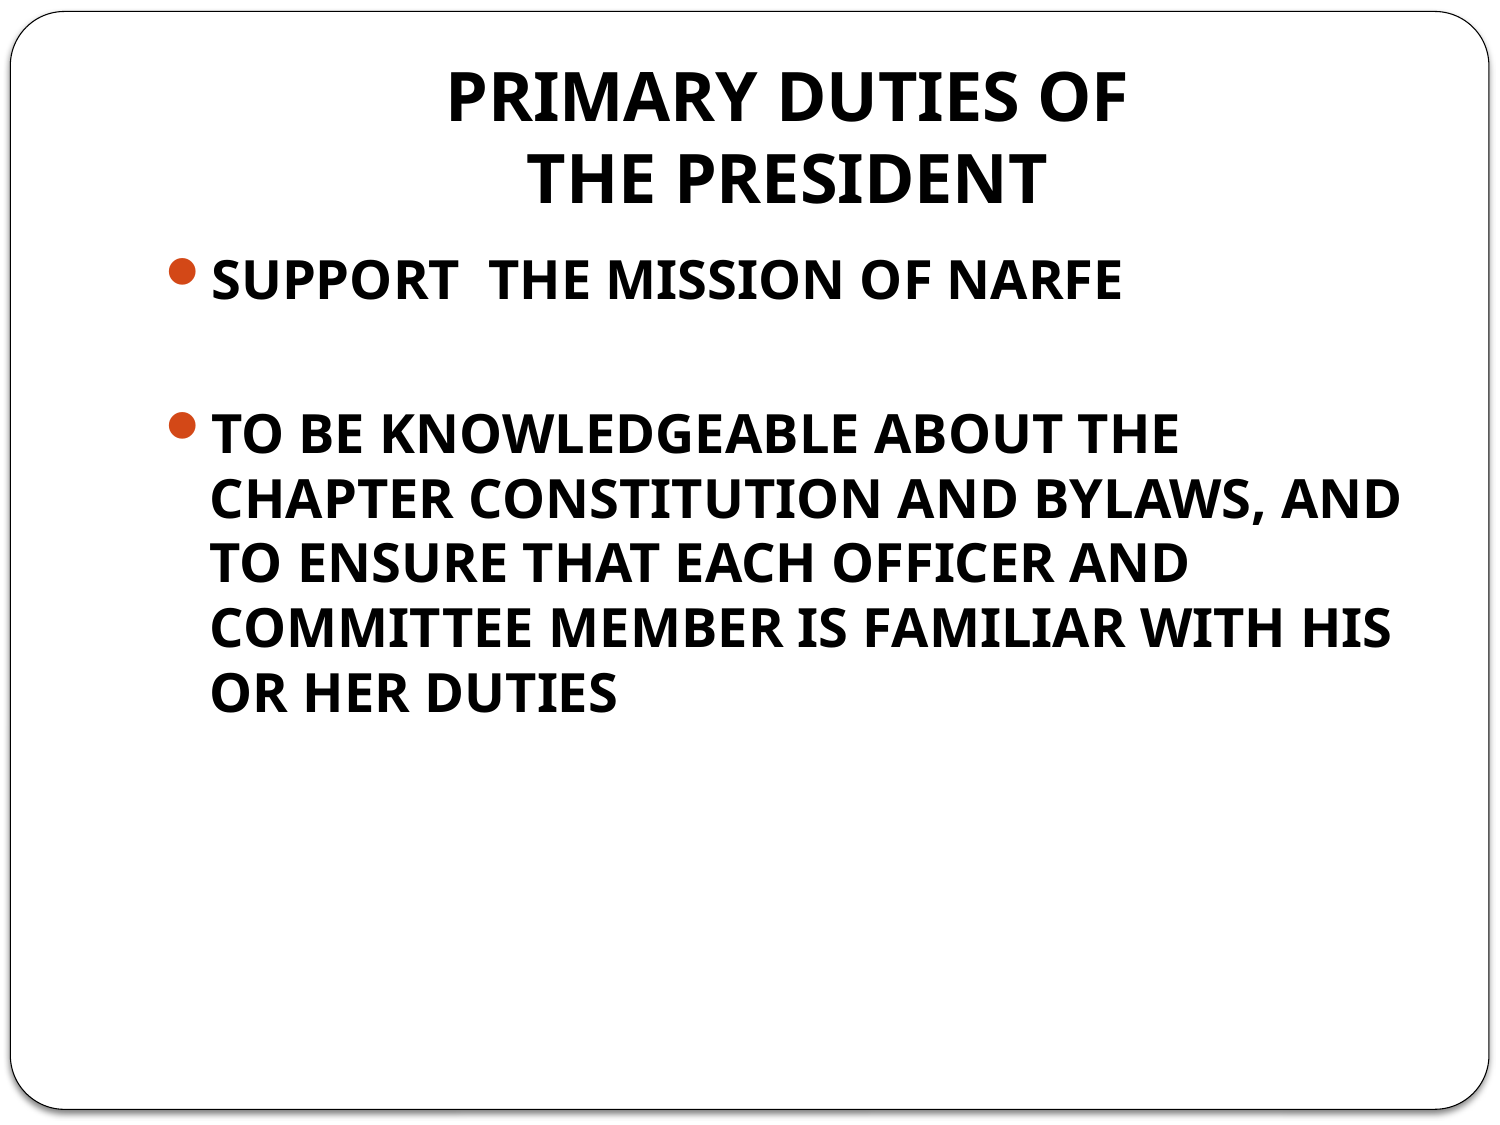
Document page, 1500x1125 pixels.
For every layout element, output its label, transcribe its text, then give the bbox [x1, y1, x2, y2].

title PRIMARY DUTIES OF THE PRESIDENT [149, 44, 1426, 233]
list SUPPORT THE MISSION OF NARFE TO BE KNOWLEDGEABLE ABOUT THE CHAPTER CONSTITUTION AND BYLAWS, AND TO ENSURE THAT EACH OFFICER AND COMMITTEE MEMBER IS FAMILIAR WITH HIS OR HER DUTIES [149, 237, 1426, 988]
